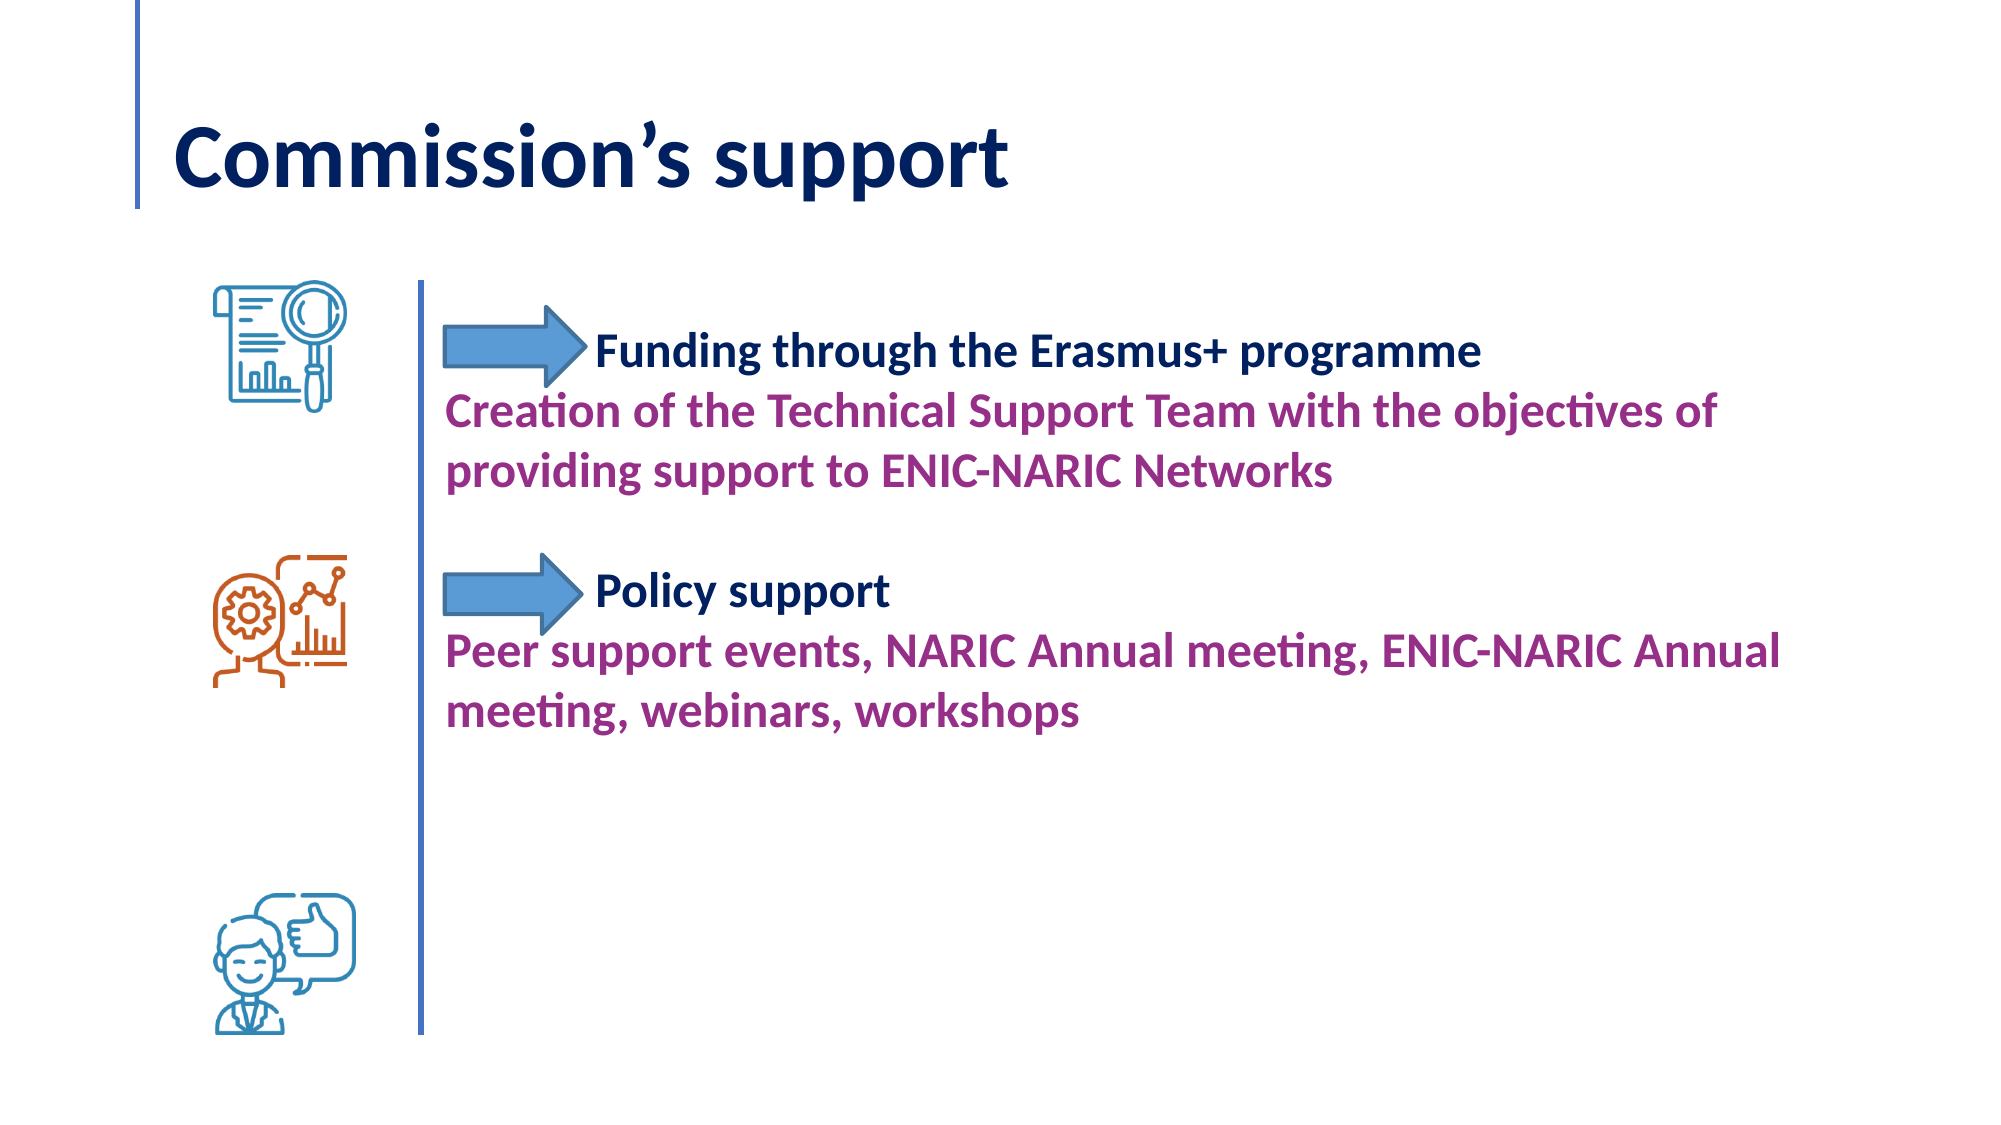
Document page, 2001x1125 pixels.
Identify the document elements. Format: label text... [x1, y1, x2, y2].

picture [213, 555, 347, 689]
text_box [442, 552, 584, 636]
text_box Funding through the Erasmus+ programme Creation of the Technical Support Team with the objectives of providing support to ENIC-NARIC Networks Policy support Peer support events, NARIC Annual meeting, ENIC-NARIC Annual meeting, webinars, workshops [430, 259, 1831, 1032]
text_box [442, 304, 588, 389]
picture [213, 280, 347, 414]
picture [213, 892, 356, 1036]
title Commission’s support [159, 79, 1885, 208]
